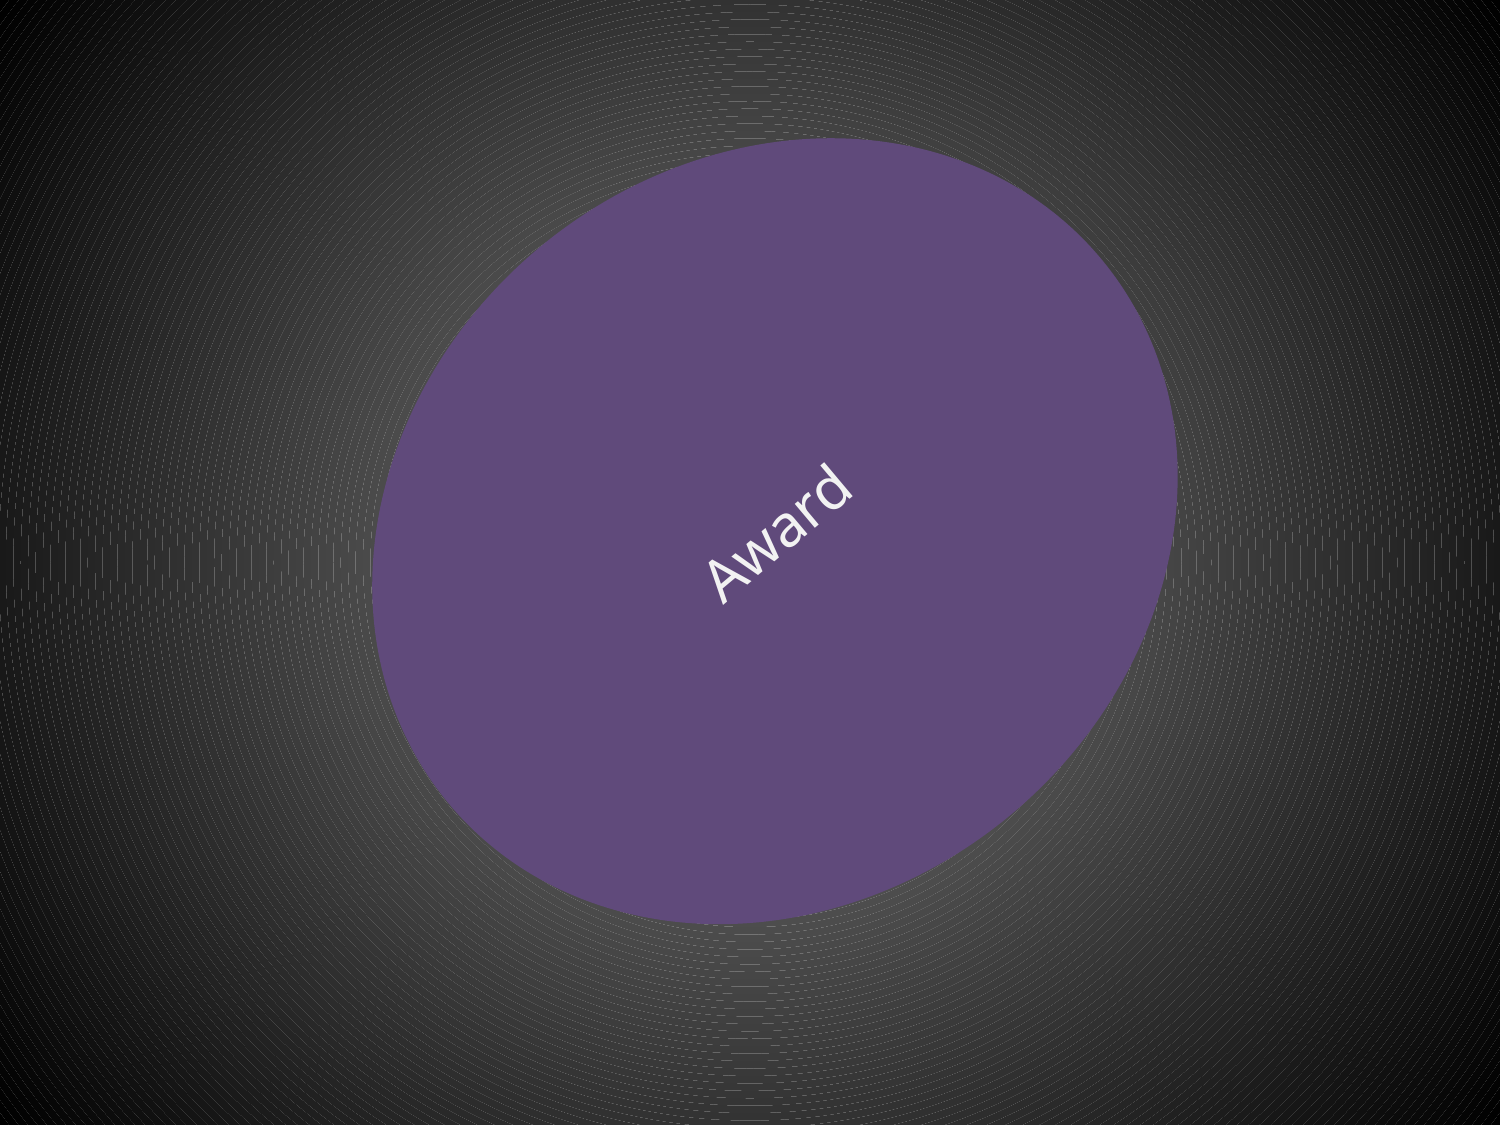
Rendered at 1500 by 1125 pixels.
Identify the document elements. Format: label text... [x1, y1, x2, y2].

text_box Award [370, 136, 1180, 927]
